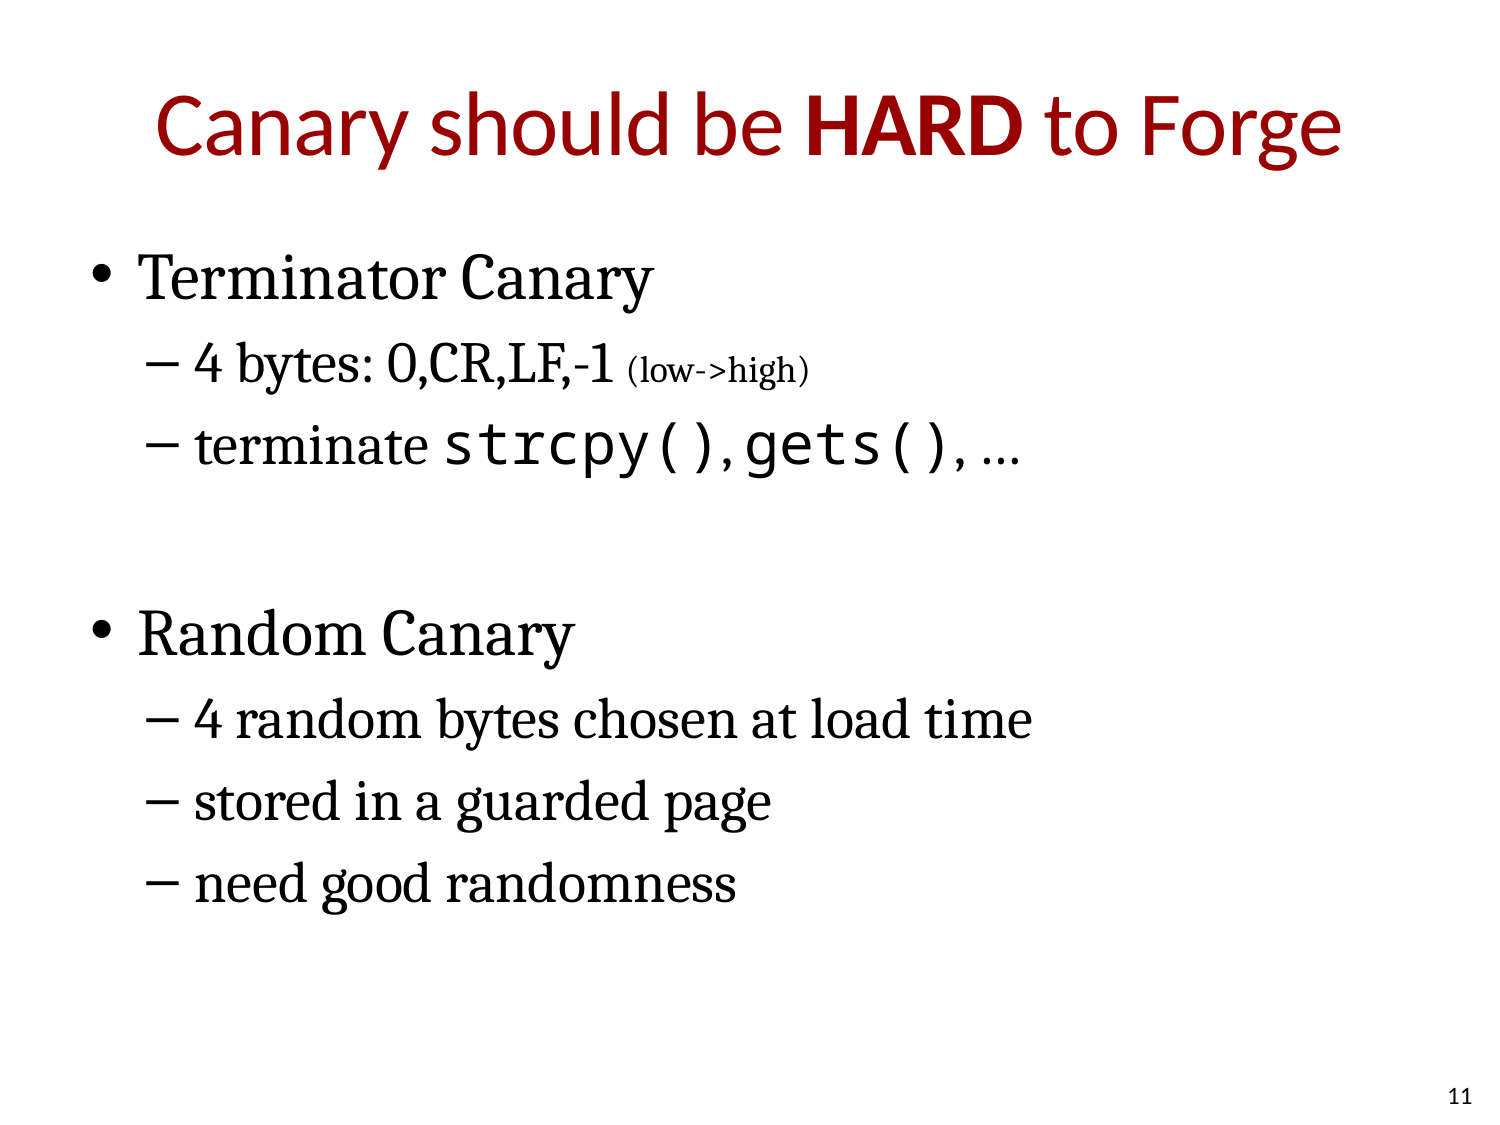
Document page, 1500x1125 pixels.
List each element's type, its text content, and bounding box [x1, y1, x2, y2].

slide_number 11 [1137, 1065, 1488, 1125]
title Canary should be HARD to Forge [75, 24, 1425, 213]
list Terminator Canary 4 bytes: 0,CR,LF,-1 (low->high) terminate strcpy(), gets(), … Random Canary 4 random bytes chosen at load time stored in a guarded page need good randomness [75, 224, 1425, 1005]
